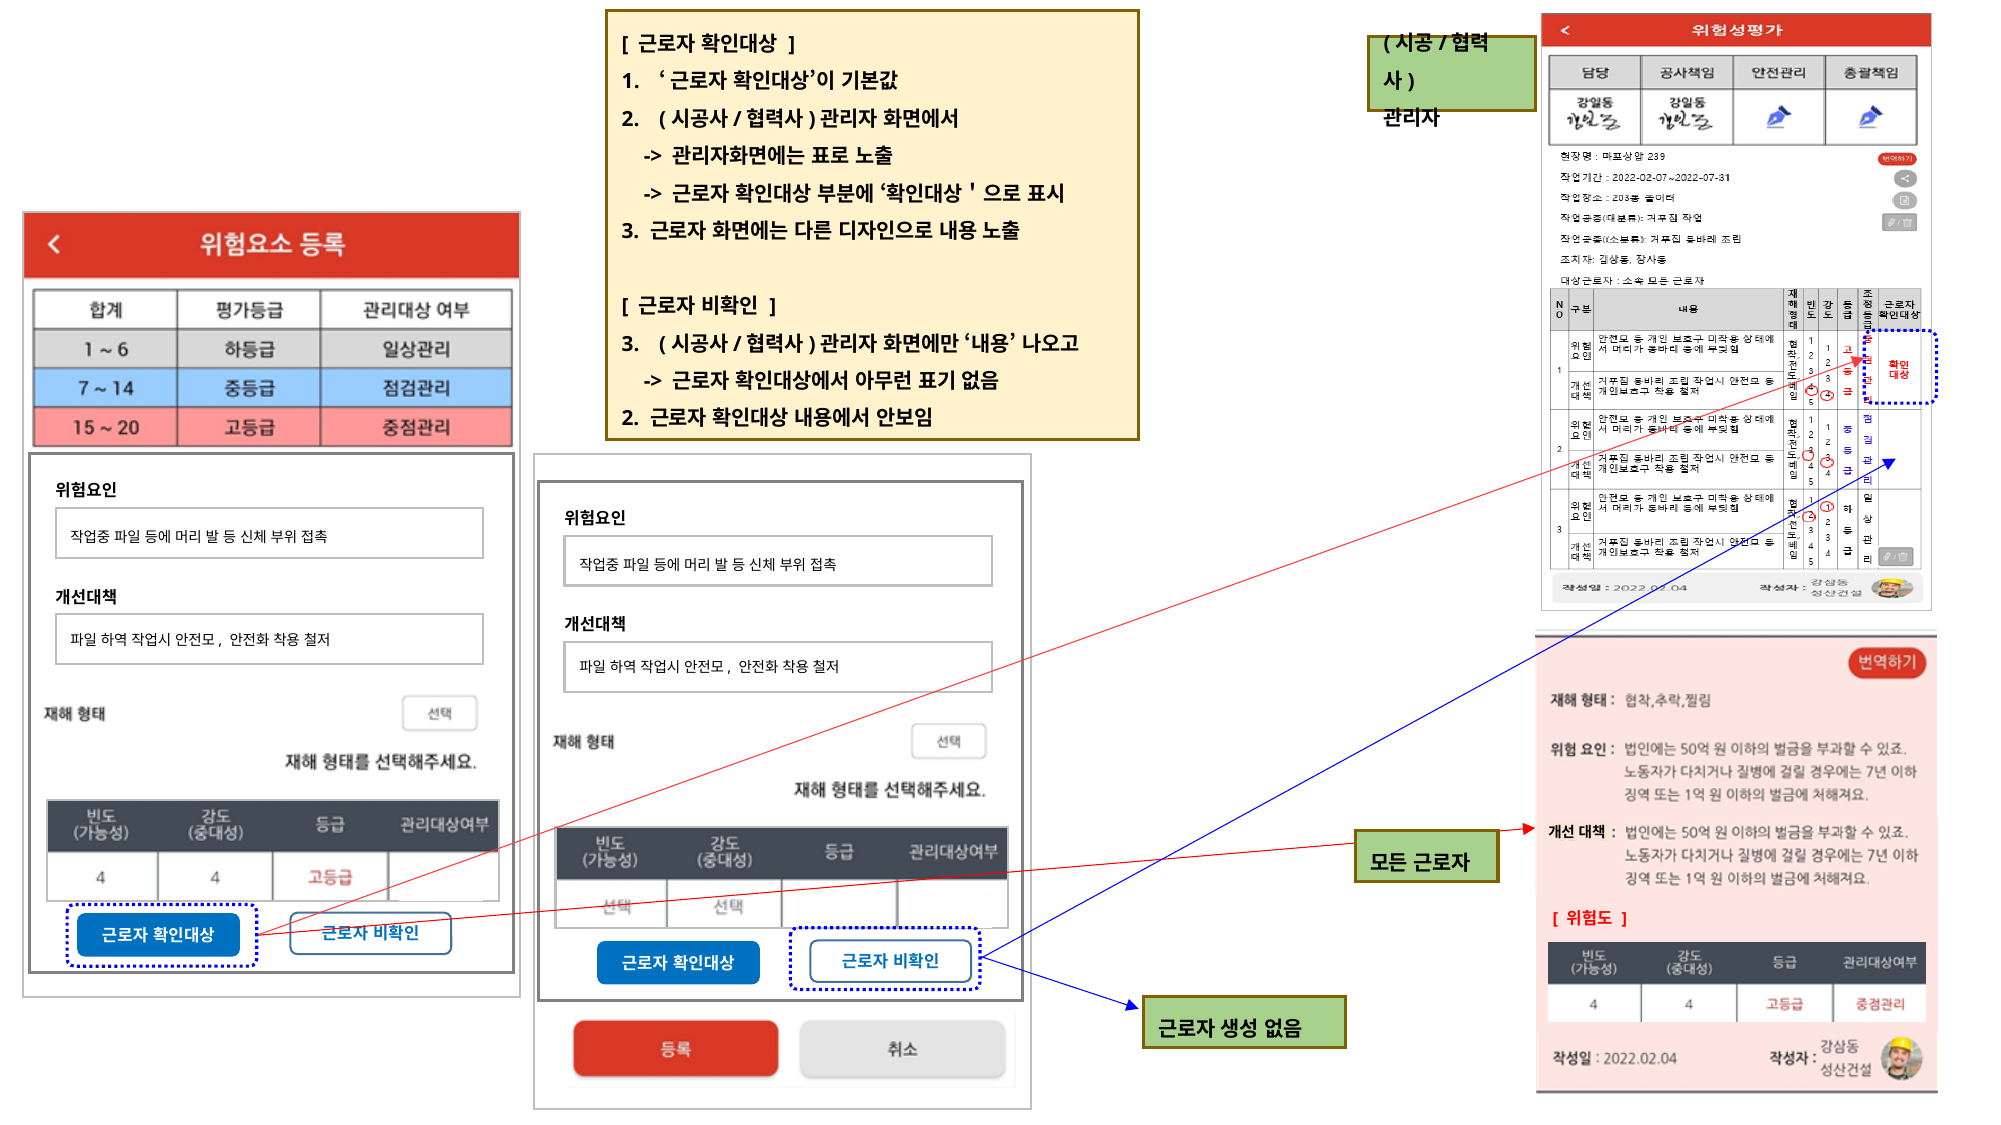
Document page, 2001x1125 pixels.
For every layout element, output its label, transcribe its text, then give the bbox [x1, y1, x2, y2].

picture [1537, 10, 1937, 615]
text_box [538, 936, 980, 1001]
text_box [980, 956, 1139, 1009]
picture [41, 685, 256, 778]
text_box [533, 936, 1032, 1110]
text_box [66, 903, 258, 968]
picture [1535, 629, 1938, 1096]
text_box [ 근로자 확인대상 ] ‘근로자 확인대상’이 기본값 (시공사/협력사)관리자 화면에서 -> 관리자화면에는 표로 노출 -> 근로자 확인대상 부분에 ‘확인대상＇으로 표시 3. 근로자 화면에는 다른 디자인으로 내용 노출 [ 근로자 비확인 ] (시공사/협력사)관리자 화면에만 ‘내용’ 나오고 -> 근로자 확인대상에서 아무런 표기 없음 2. 근로자 확인대상 내용에서 안보임 [606, 10, 1140, 357]
text_box 근로자 생성 없음 [1142, 996, 1346, 1049]
text_box [789, 936, 980, 991]
text_box [29, 455, 515, 973]
picture [46, 799, 256, 900]
text_box 근로자 비확인 [289, 936, 453, 956]
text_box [256, 357, 1865, 936]
text_box (시공/협력사) 관리자 [1368, 36, 1536, 112]
picture [23, 212, 521, 455]
text_box 근로자 확인대상 [597, 940, 760, 985]
picture [564, 1010, 1016, 1088]
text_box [979, 458, 1896, 959]
text_box [22, 211, 521, 998]
